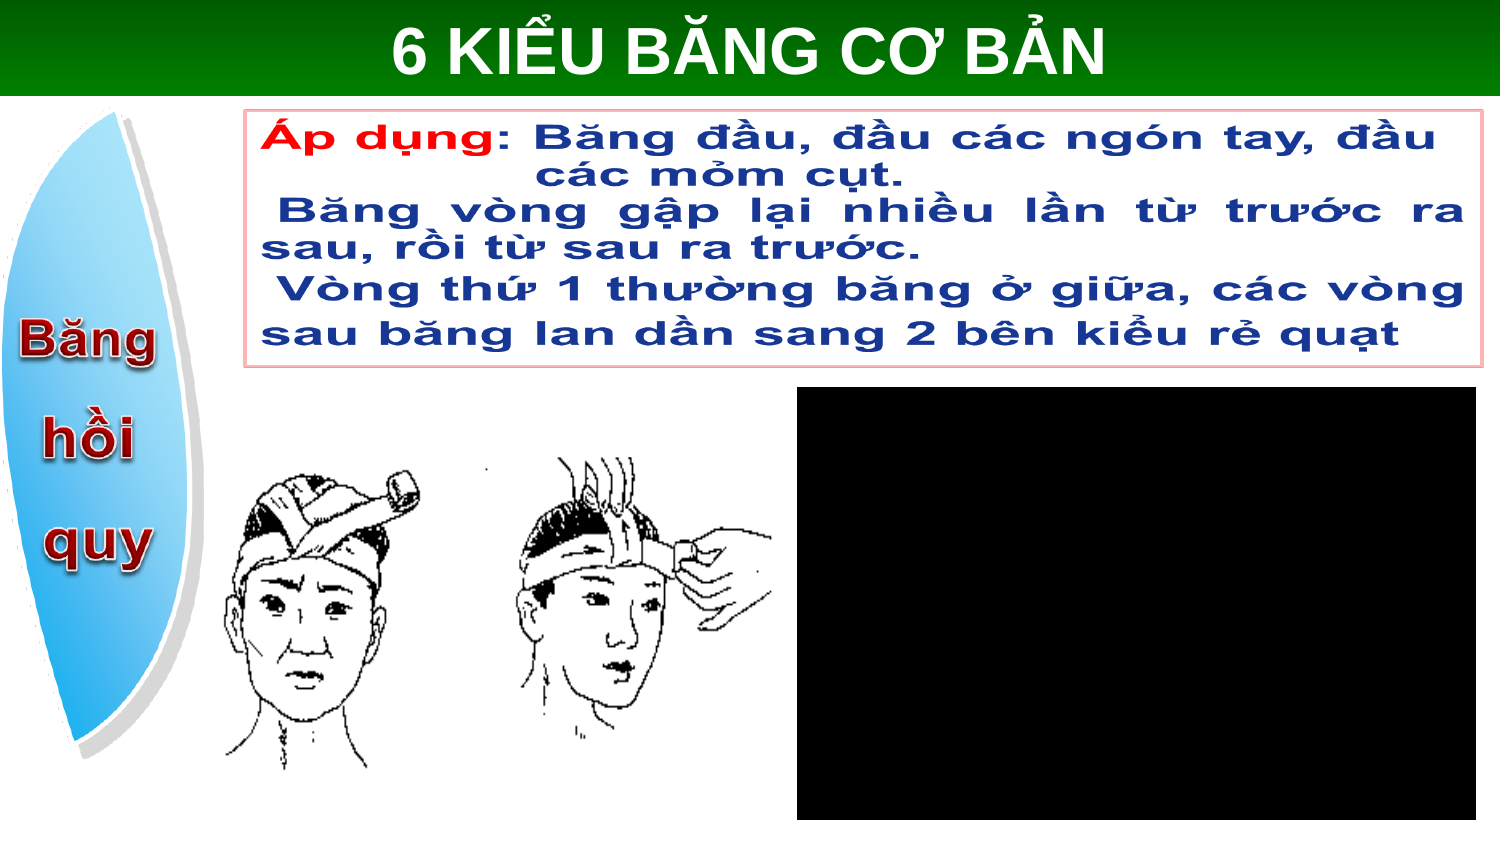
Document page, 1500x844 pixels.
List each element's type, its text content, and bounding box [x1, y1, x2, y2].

title 6 KIỂU BĂNG CƠ BẢN [0, 0, 1500, 96]
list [796, 386, 1477, 821]
picture [210, 456, 786, 786]
picture [224, 105, 1500, 373]
picture [0, 105, 204, 760]
